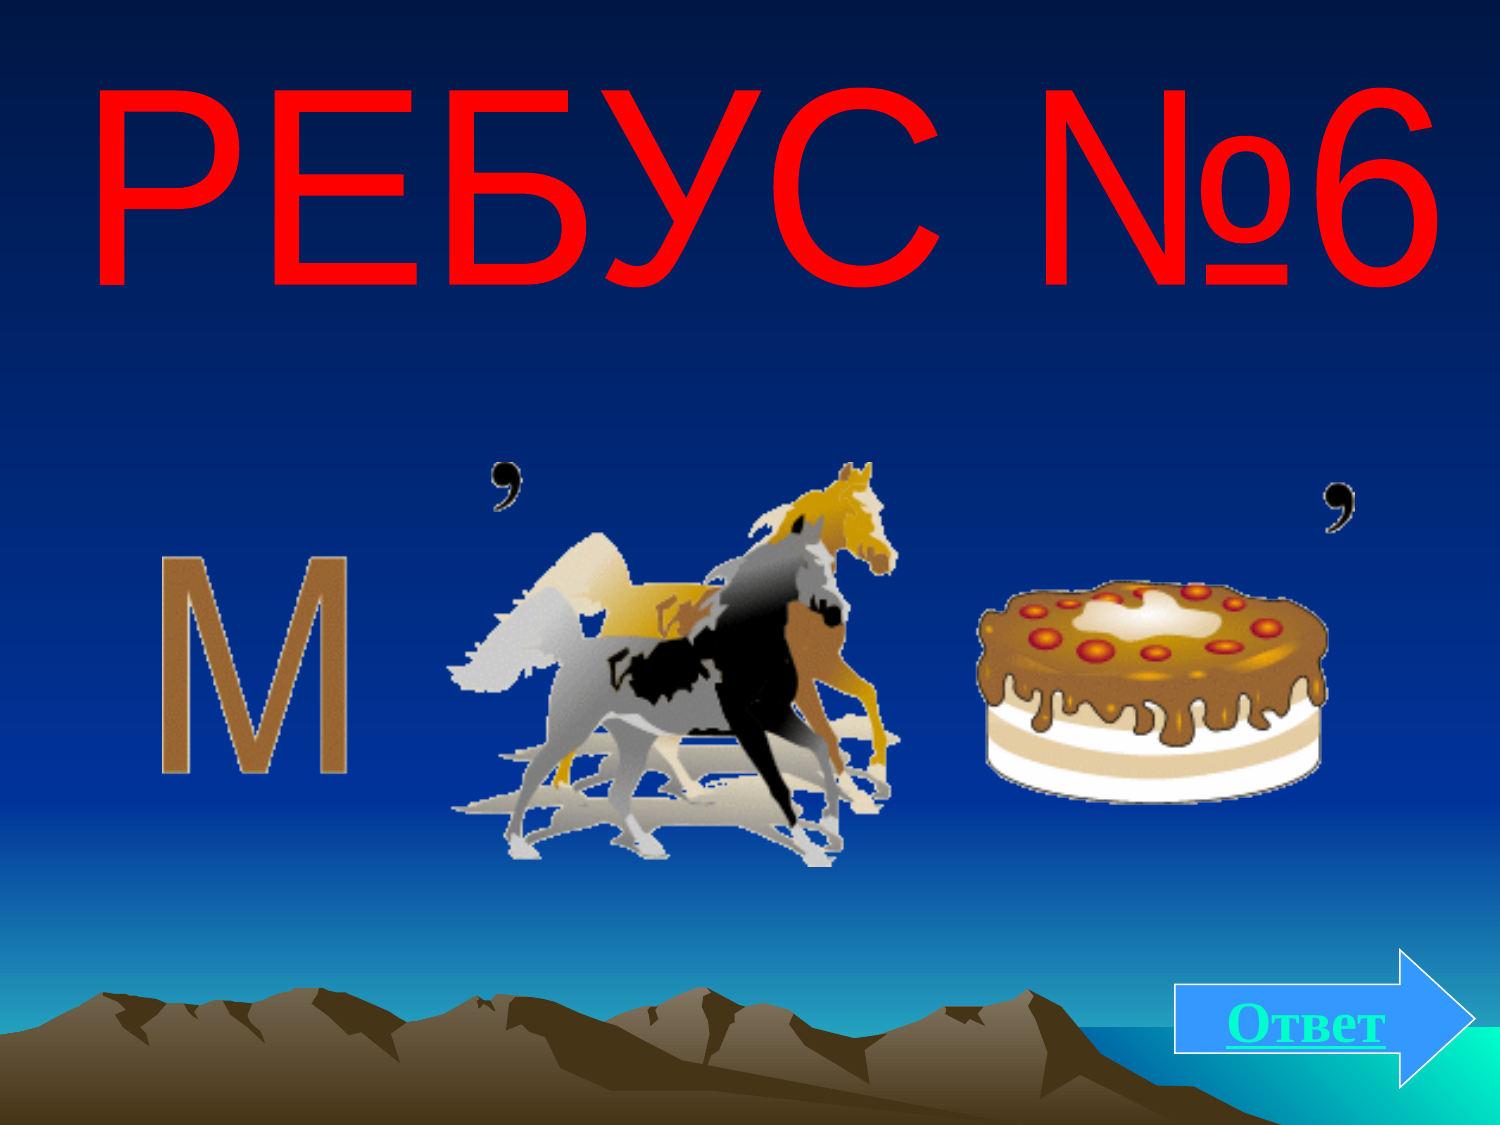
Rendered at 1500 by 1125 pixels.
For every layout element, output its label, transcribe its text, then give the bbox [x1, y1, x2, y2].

text_box Ответ [1174, 949, 1475, 1088]
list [162, 462, 1355, 867]
